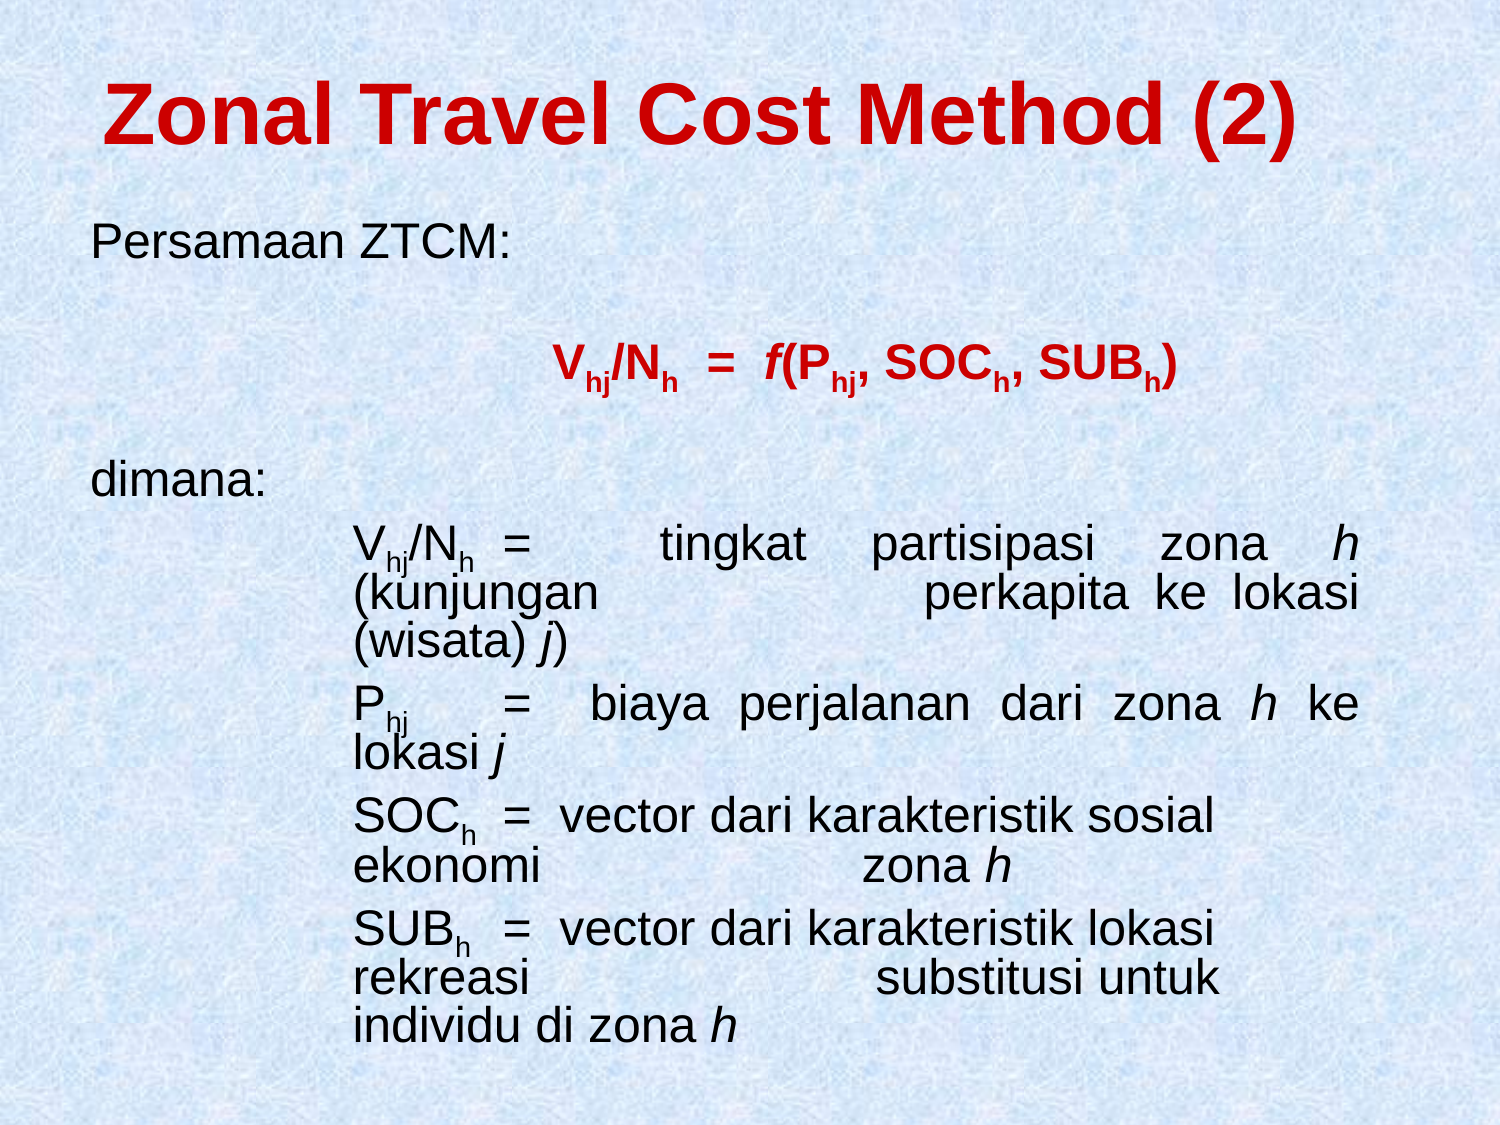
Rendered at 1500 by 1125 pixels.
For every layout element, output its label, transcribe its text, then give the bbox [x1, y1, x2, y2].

list Persamaan ZTCM: Vhj/Nh = f(Phj, SOCh, SUBh) dimana: Vhj/Nh = tingkat partisipasi zona h (kunjungan perkapita ke lokasi (wisata) j) Phj = biaya perjalanan dari zona h ke lokasi j SOCh = vector dari karakteristik sosial ekonomi zona h SUBh = vector dari karakteristik lokasi rekreasi substitusi untuk individu di zona h [74, 212, 1376, 951]
picture [0, 0, 1500, 1125]
title Zonal Travel Cost Method (2) [87, 49, 1438, 143]
